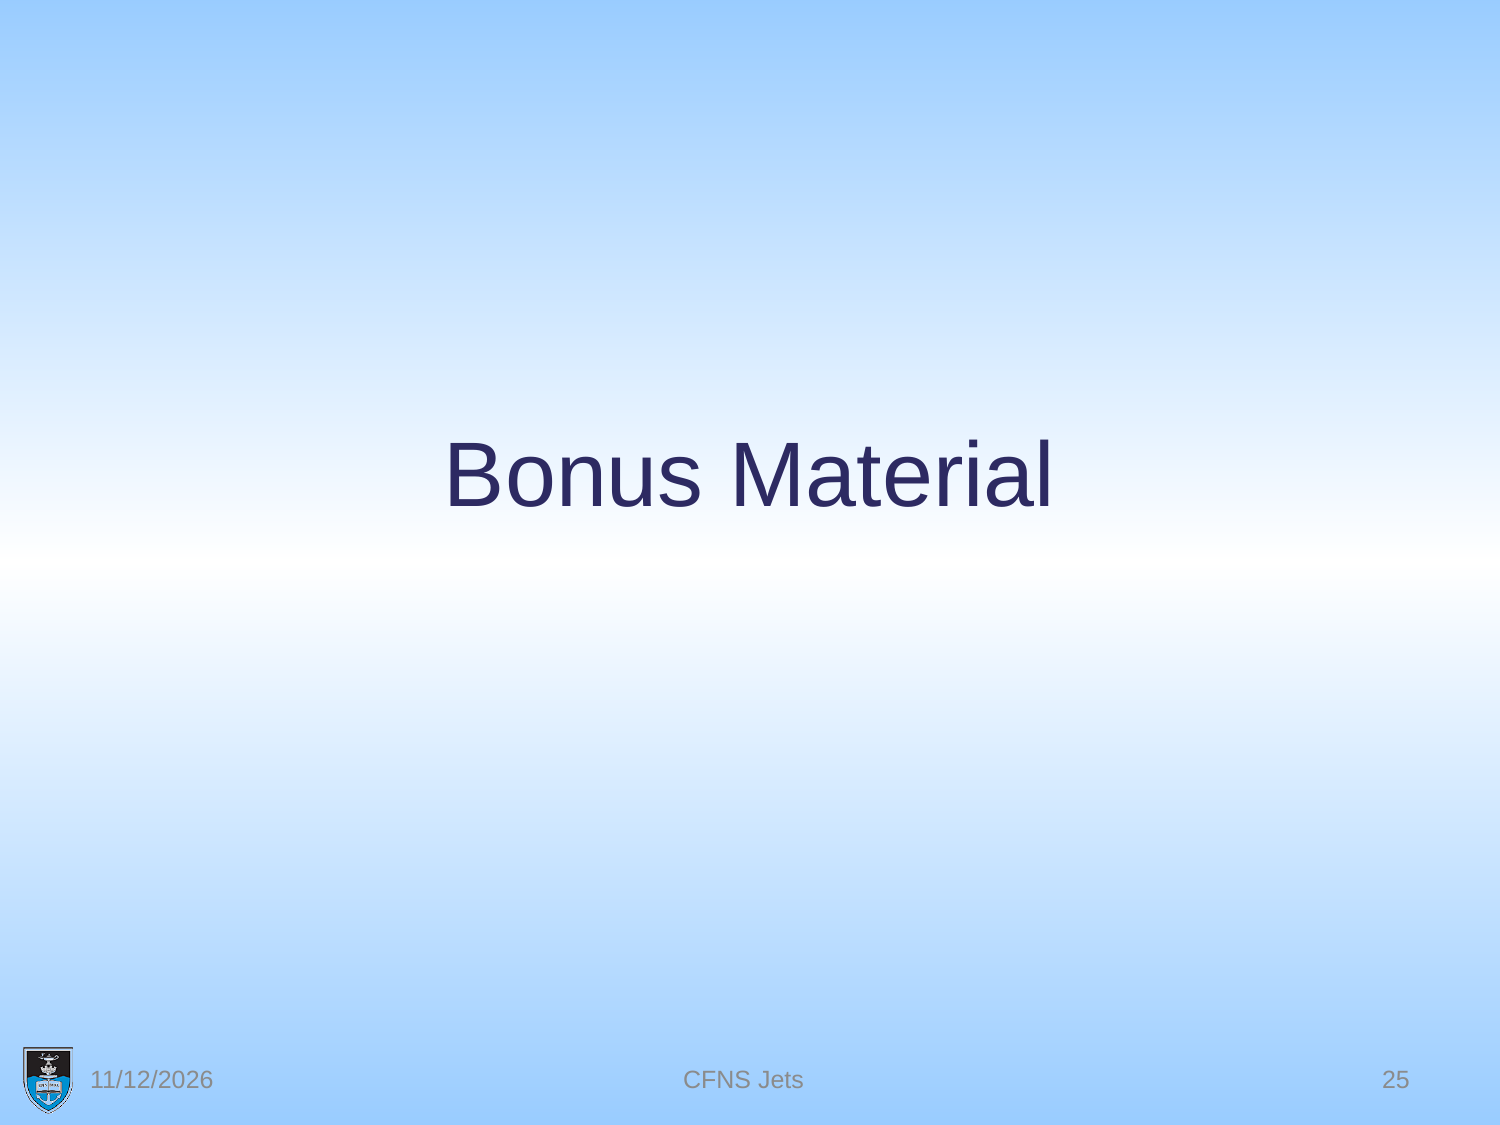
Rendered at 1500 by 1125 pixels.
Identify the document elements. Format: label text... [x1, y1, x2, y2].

slide_number 25 [1074, 1048, 1425, 1109]
picture [23, 1047, 73, 1114]
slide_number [75, 1048, 425, 1109]
title Bonus Material [112, 349, 1388, 591]
footer CFNS Jets [487, 1048, 1000, 1109]
